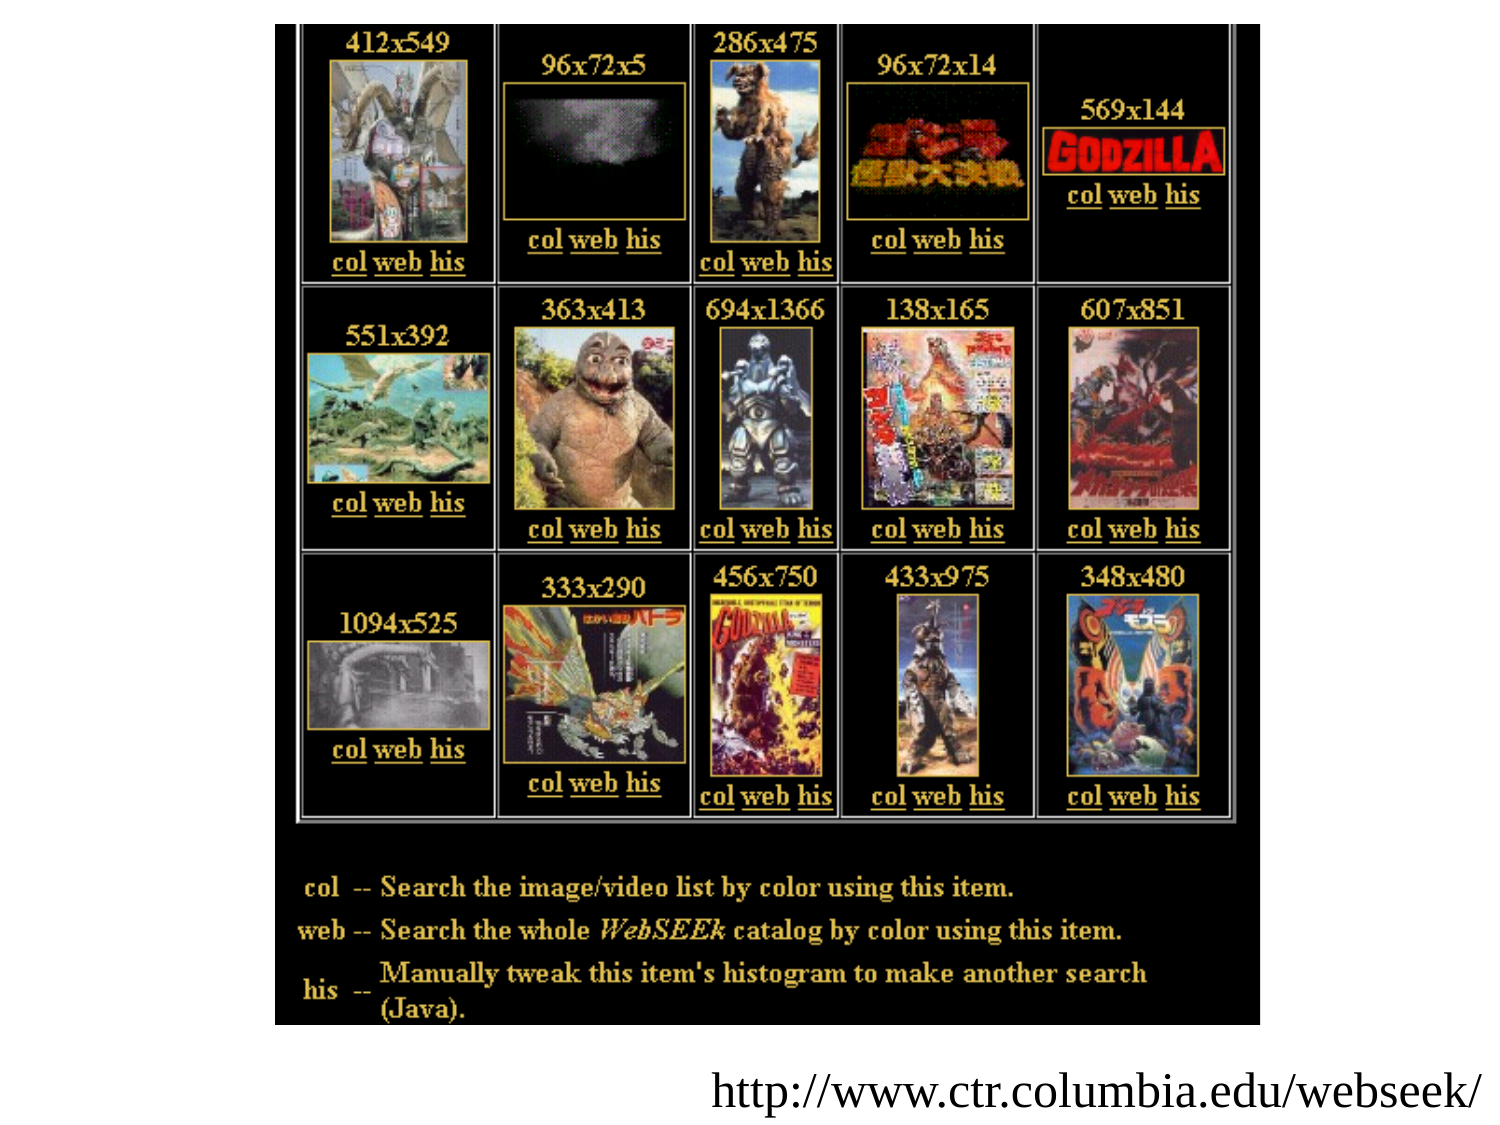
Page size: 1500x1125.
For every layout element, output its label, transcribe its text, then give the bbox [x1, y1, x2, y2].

picture [274, 24, 1261, 1025]
text_box http://www.ctr.columbia.edu/webseek/ [696, 1049, 1498, 1125]
